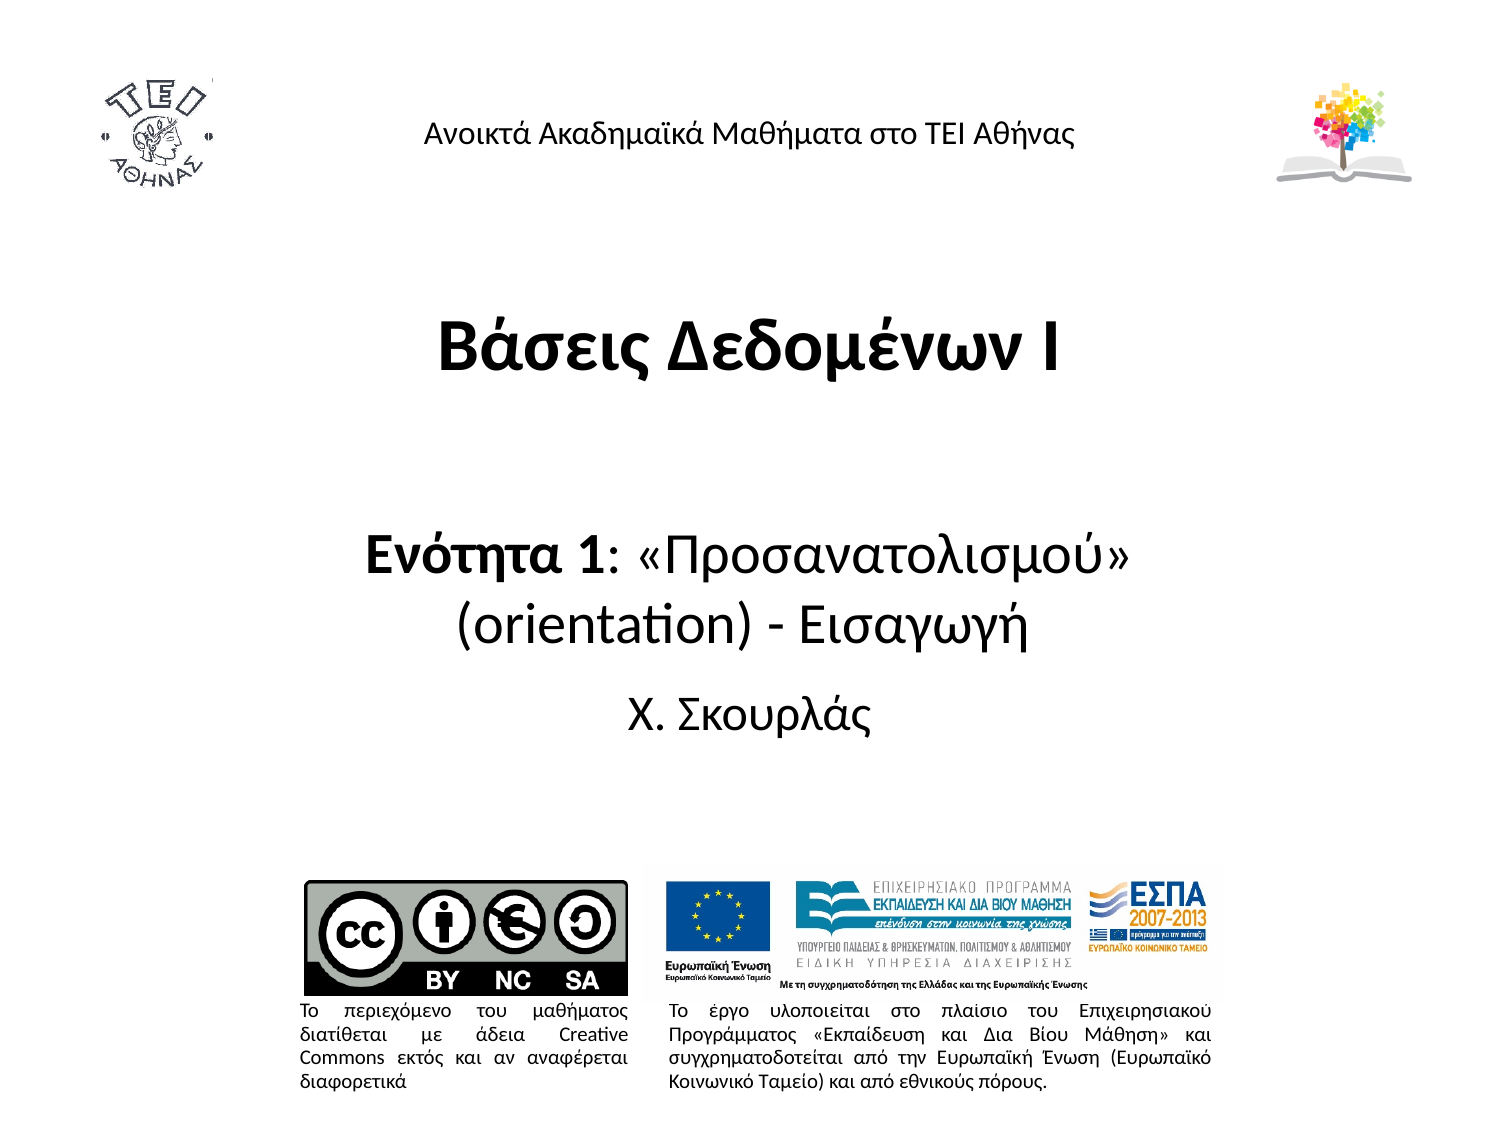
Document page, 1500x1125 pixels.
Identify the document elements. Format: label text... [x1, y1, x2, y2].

subtitle Ενότητα 1: «Προσανατολισμού» (orientation) - Εισαγωγή Χ. Σκουρλάς [224, 507, 1275, 796]
table_header Το έργο υλοποιείται στο πλαίσιο του Επιχειρησιακού Προγράμματος «Εκπαίδευση και Δια Βίου Μάθηση» και συγχρηματοδοτείται από την Ευρωπαϊκή Ένωση (Ευρωπαϊκό Κοινωνικό Ταμείο) και από εθνικούς πόρους. [640, 1010, 1223, 1125]
picture [1273, 77, 1414, 185]
picture [642, 864, 1225, 1004]
table_header Το περιεχόμενο του μαθήματος διατίθεται με άδεια Creative Commons εκτός και αν αναφέρεται διαφορετικά [289, 999, 640, 1125]
title Βάσεις Δεδομένων I [112, 219, 1388, 461]
text_box Ανοικτά Ακαδημαϊκά Μαθήματα στο ΤΕΙ Αθήνας [217, 103, 1268, 159]
picture [100, 77, 213, 193]
picture [303, 880, 628, 996]
